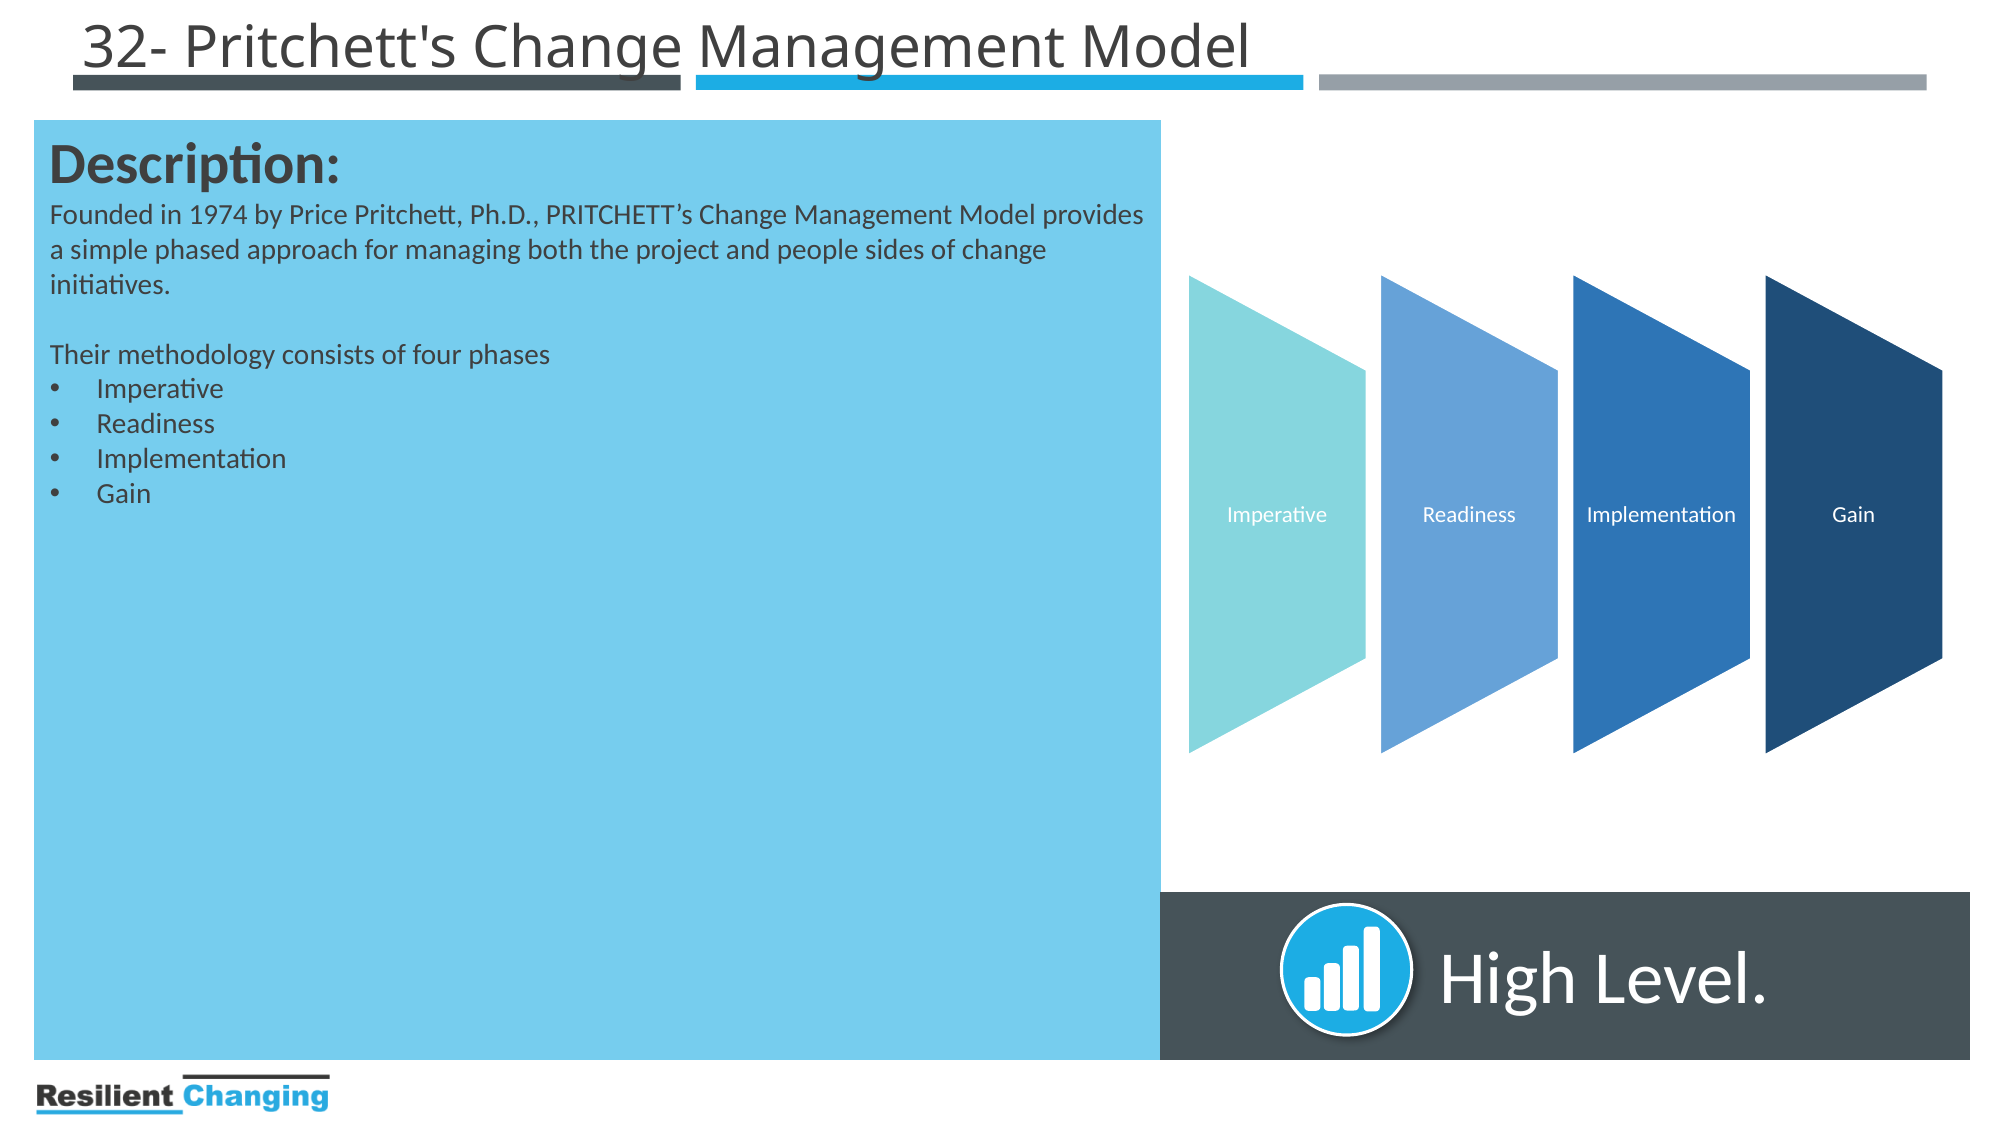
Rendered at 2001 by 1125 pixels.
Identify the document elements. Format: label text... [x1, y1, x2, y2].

picture [34, 687, 1970, 1060]
title 32- Pritchett's Change Management Model [67, 0, 1878, 87]
picture [34, 1067, 330, 1121]
text_box Description: Founded in 1974 by Price Pritchett, Ph.D., PRITCHETT’s Change Management Model provides a simple phased approach for managing both the project and people sides of change initiatives. Their methodology consists of four phases Imperative Readiness Implementation Gain [34, 117, 1161, 687]
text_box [1187, 273, 1944, 756]
